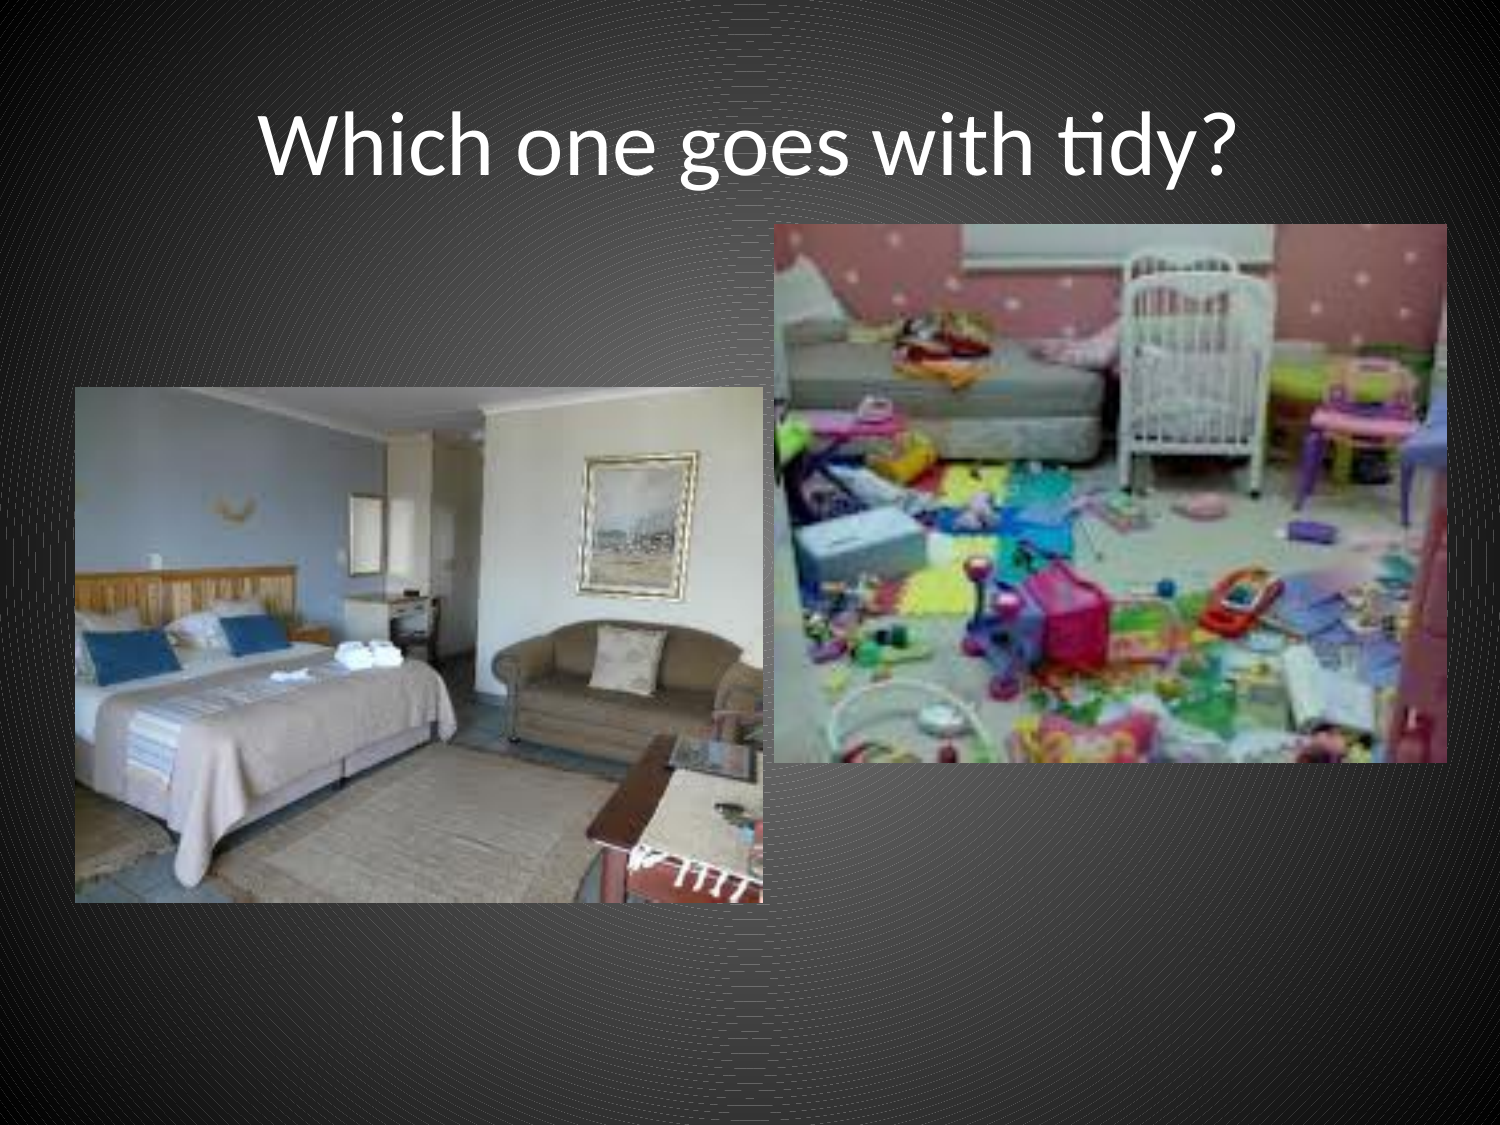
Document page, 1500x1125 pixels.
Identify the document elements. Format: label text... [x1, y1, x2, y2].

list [74, 387, 763, 903]
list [774, 224, 1448, 763]
title Which one goes with tidy? [75, 45, 1425, 233]
